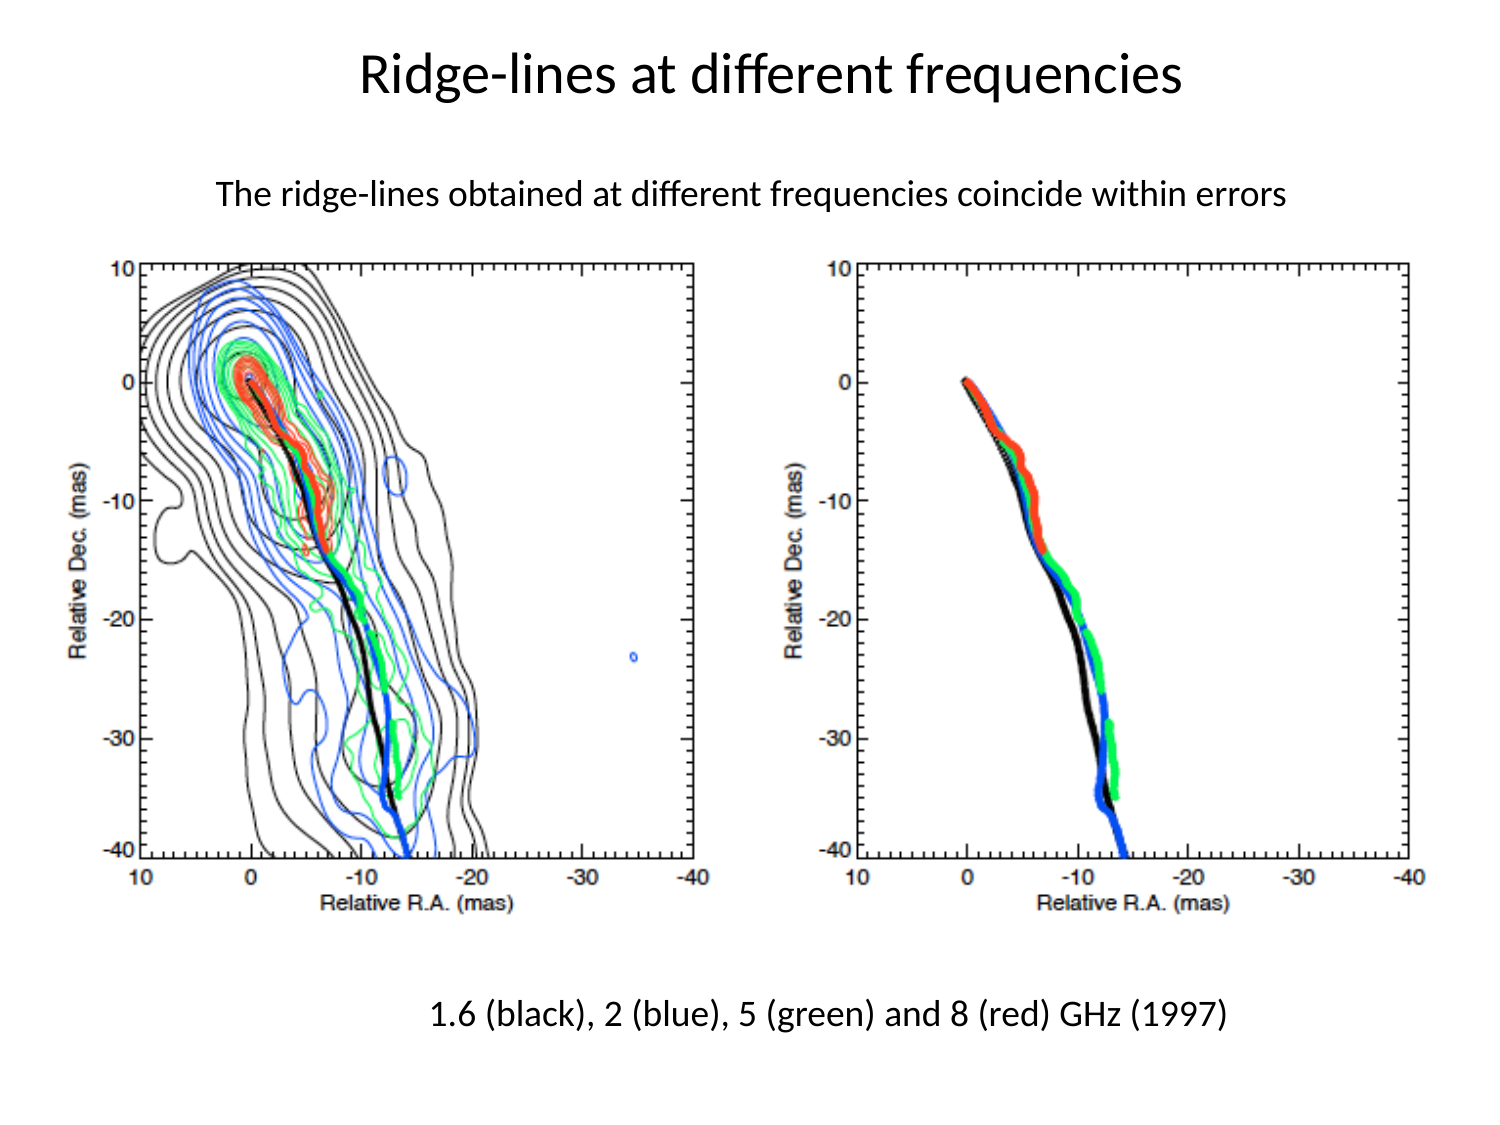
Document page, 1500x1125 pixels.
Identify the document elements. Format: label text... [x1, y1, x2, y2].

picture [0, 222, 1500, 942]
text_box The ridge-lines obtained at different frequencies coincide within errors [200, 161, 1303, 220]
text_box Ridge-lines at different frequencies [344, 28, 1212, 113]
text_box 1.6 (black), 2 (blue), 5 (green) and 8 (red) GHz (1997) [414, 981, 1244, 1041]
